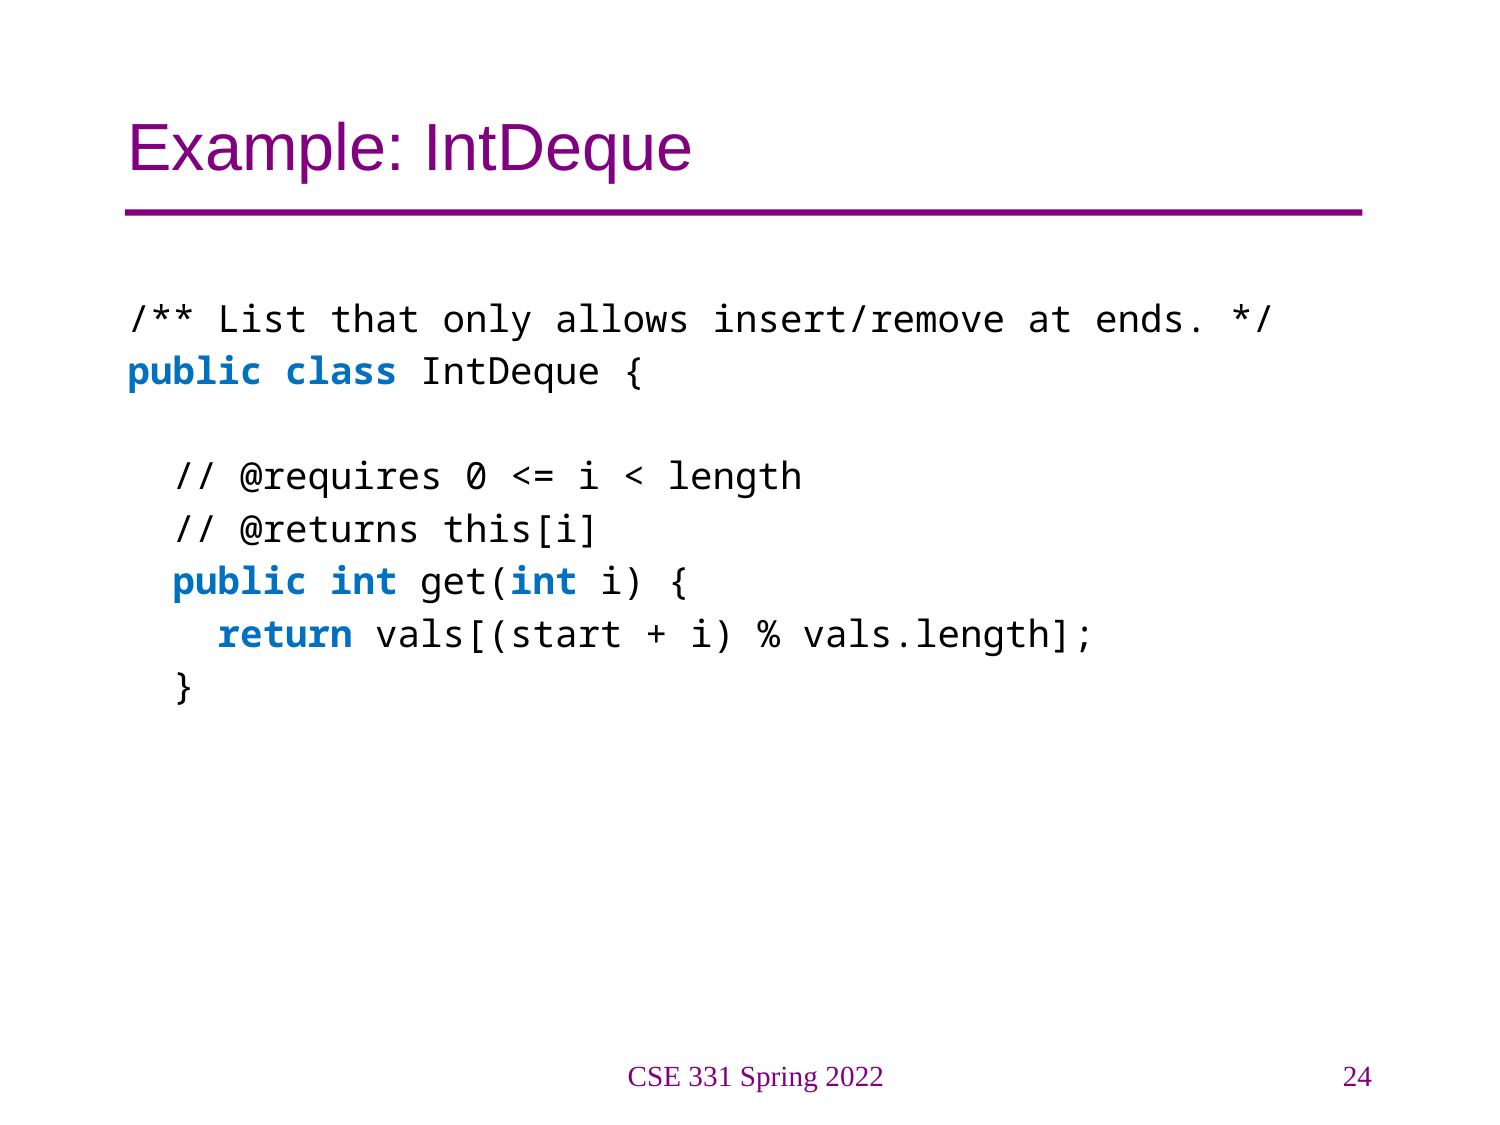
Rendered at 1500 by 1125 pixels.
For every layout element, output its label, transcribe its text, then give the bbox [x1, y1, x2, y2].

footer CSE 331 Spring 2022 [474, 1049, 1038, 1125]
list /** List that only allows insert/remove at ends. */ public class IntDeque { // @requires 0 <= i < length // @returns this[i] public int get(int i) { return vals[(start + i) % vals.length]; } [112, 287, 1475, 1125]
slide_number 24 [1074, 1049, 1388, 1125]
title Example: IntDeque [112, 50, 1388, 238]
